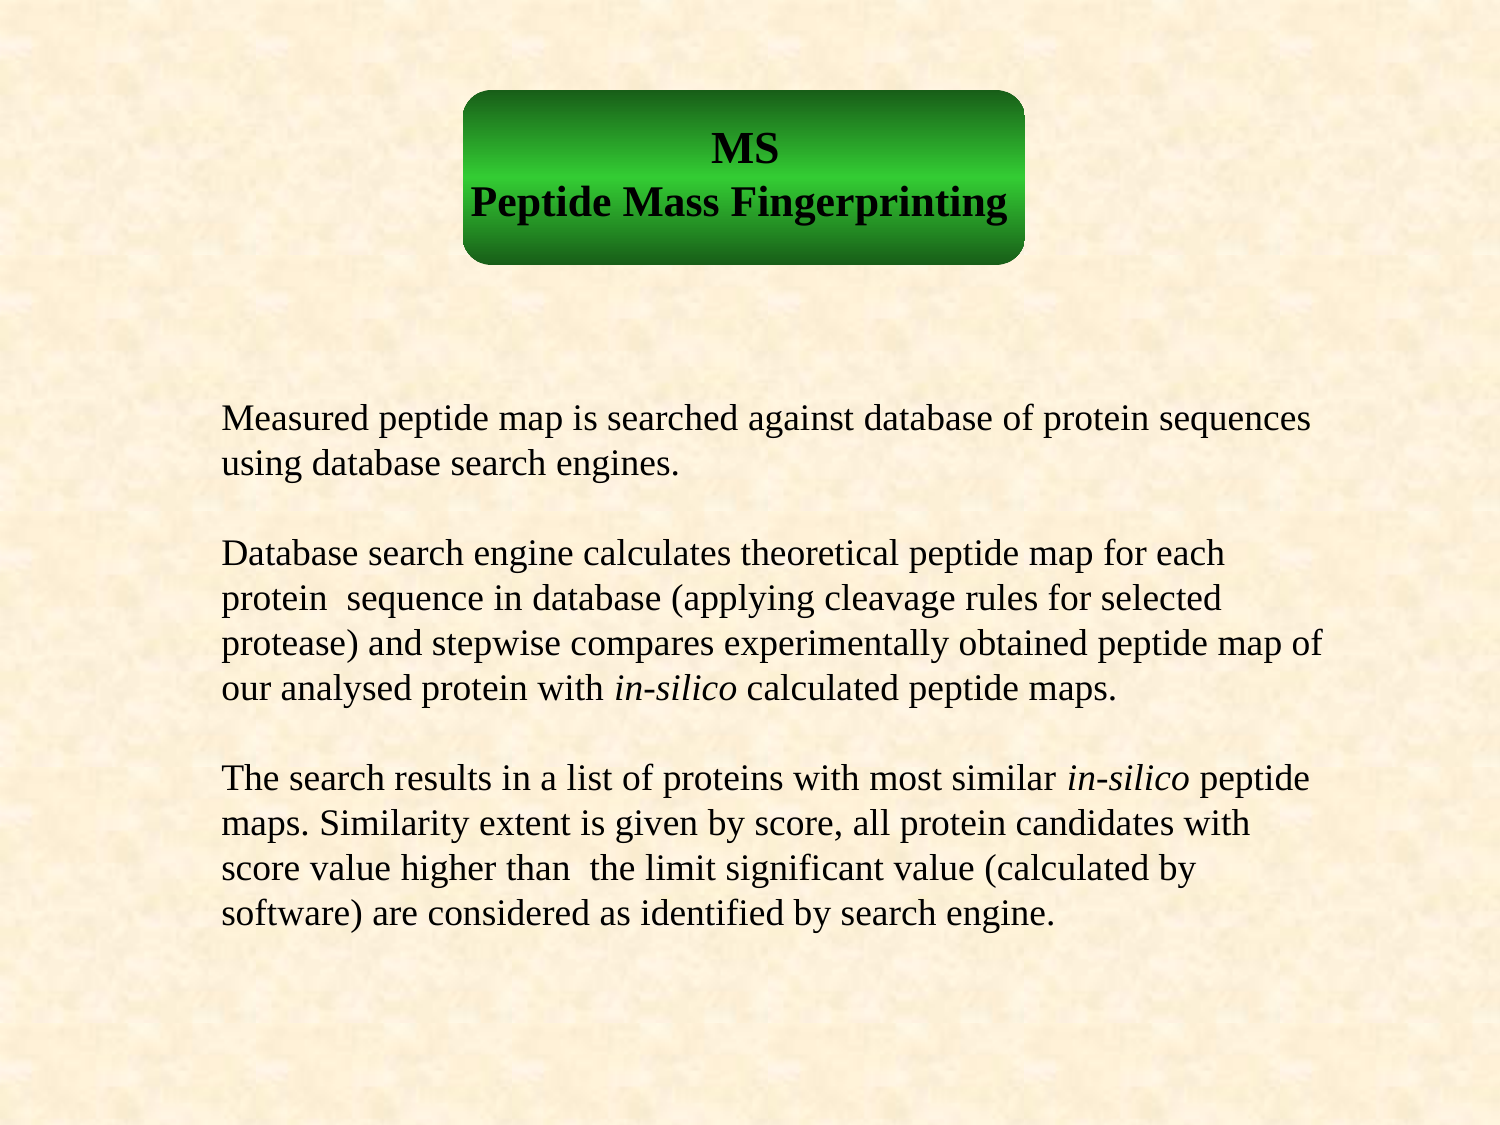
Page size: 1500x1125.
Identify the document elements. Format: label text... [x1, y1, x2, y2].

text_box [442, 89, 1037, 265]
text_box Measured peptide map is searched against database of protein sequences using database search engines. Database search engine calculates theoretical peptide map for each protein sequence in database (applying cleavage rules for selected protease) and stepwise compares experimentally obtained peptide map of our analysed protein with in-silico calculated peptide maps. The search results in a list of proteins with most similar in-silico peptide maps. Similarity extent is given by score, all protein candidates with score value higher than the limit significant value (calculated by software) are considered as identified by search engine. [206, 385, 1353, 940]
picture [0, 0, 1500, 1125]
